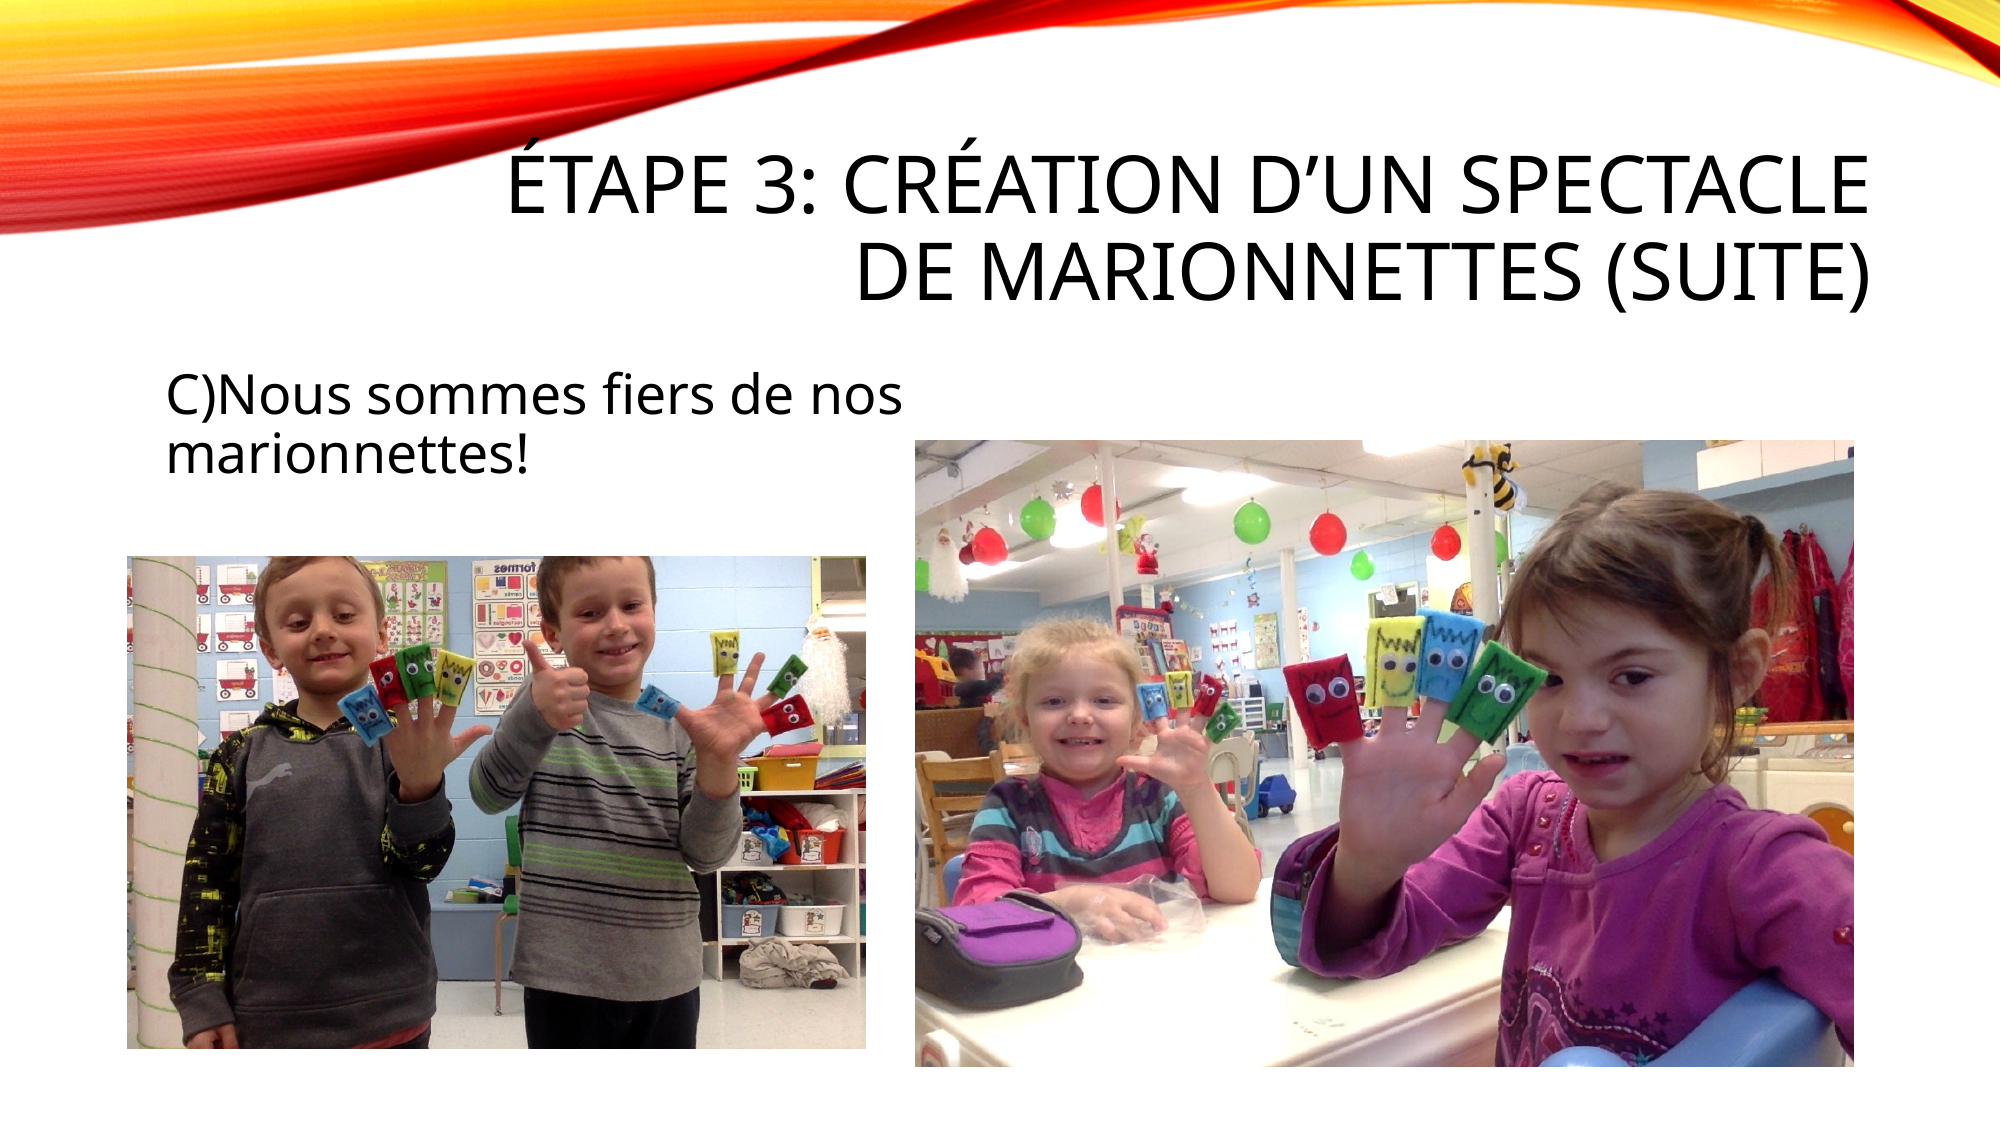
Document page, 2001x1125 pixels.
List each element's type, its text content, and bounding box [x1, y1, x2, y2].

picture [127, 556, 867, 1050]
picture [0, 0, 2000, 237]
list C)Nous sommes fiers de nos marionnettes! [150, 358, 984, 494]
picture [914, 440, 1854, 1067]
title Étape 3: Création d’un spectacle de marionnettes (suite) [474, 125, 1888, 338]
